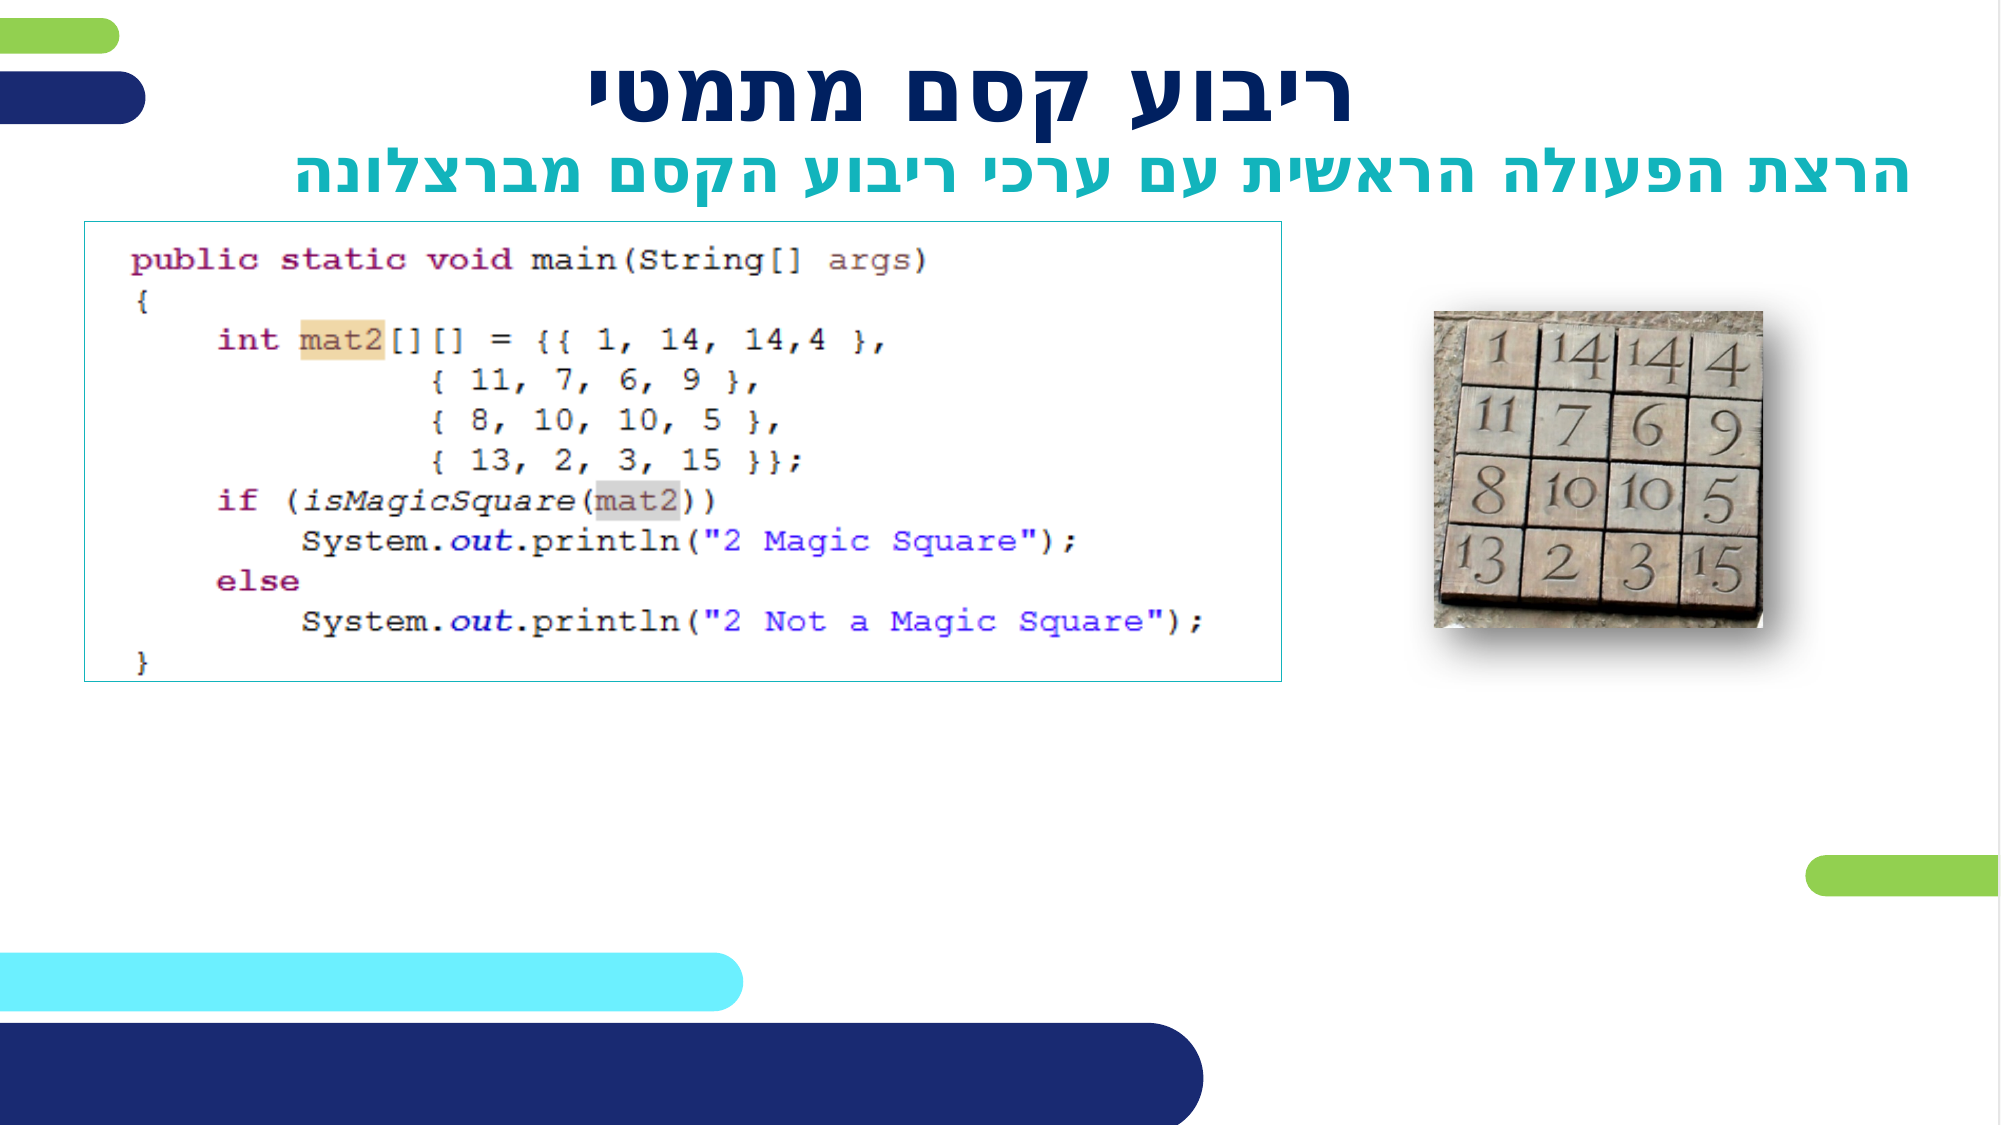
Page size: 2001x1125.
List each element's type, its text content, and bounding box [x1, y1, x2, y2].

picture [1433, 311, 1764, 628]
picture [84, 221, 1282, 682]
title ריבוע קסם מתמטי [168, 25, 1776, 144]
list הרצת הפעולה הראשית עם ערכי ריבוע הקסם מברצלונה [84, 130, 1916, 206]
